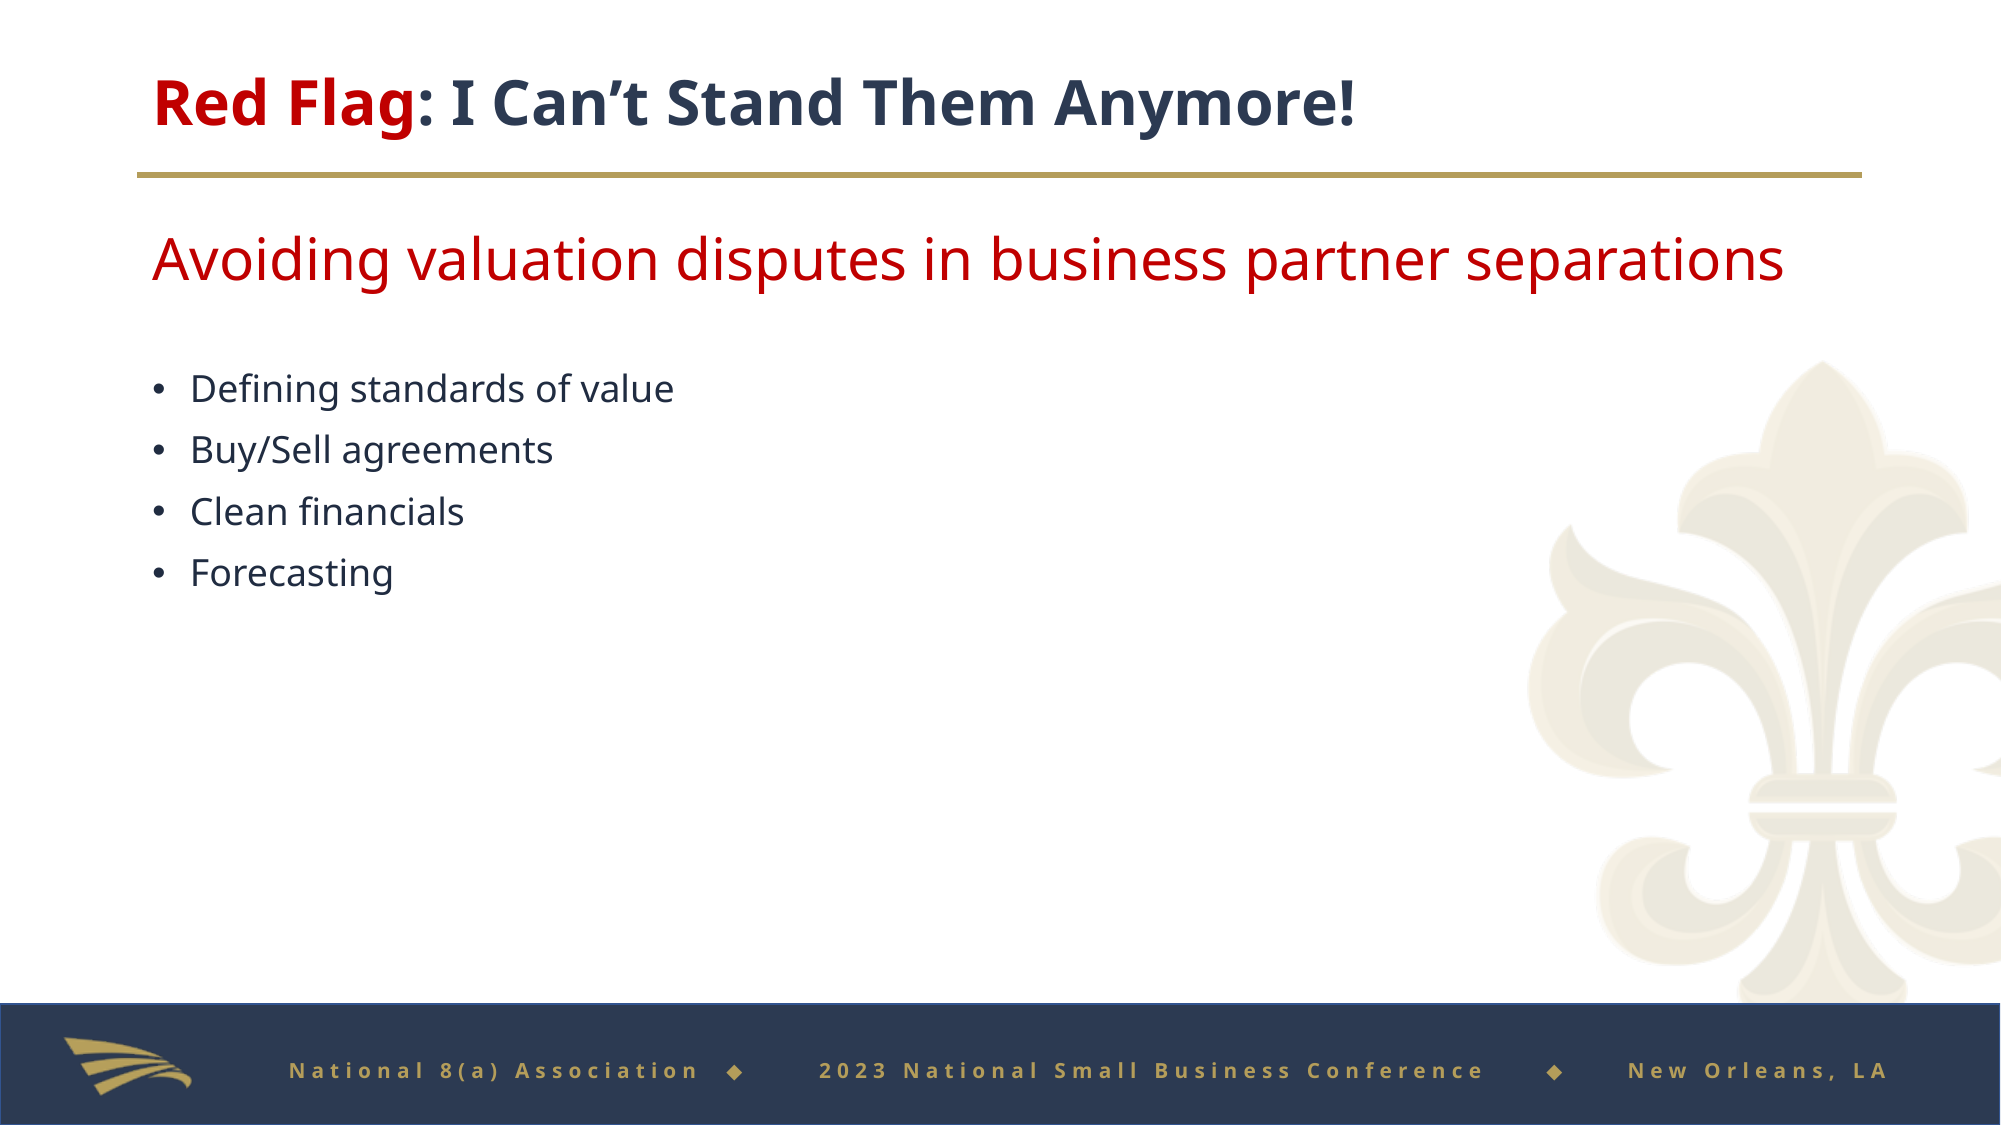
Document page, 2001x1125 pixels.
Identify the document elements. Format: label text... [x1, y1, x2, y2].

picture [60, 1037, 194, 1098]
title Red Flag: I Can’t Stand Them Anymore! [137, 59, 1863, 150]
list Defining standards of value Buy/Sell agreements Clean financials Forecasting [137, 362, 1692, 864]
text_box Avoiding valuation disputes in business partner separations [137, 223, 1863, 335]
